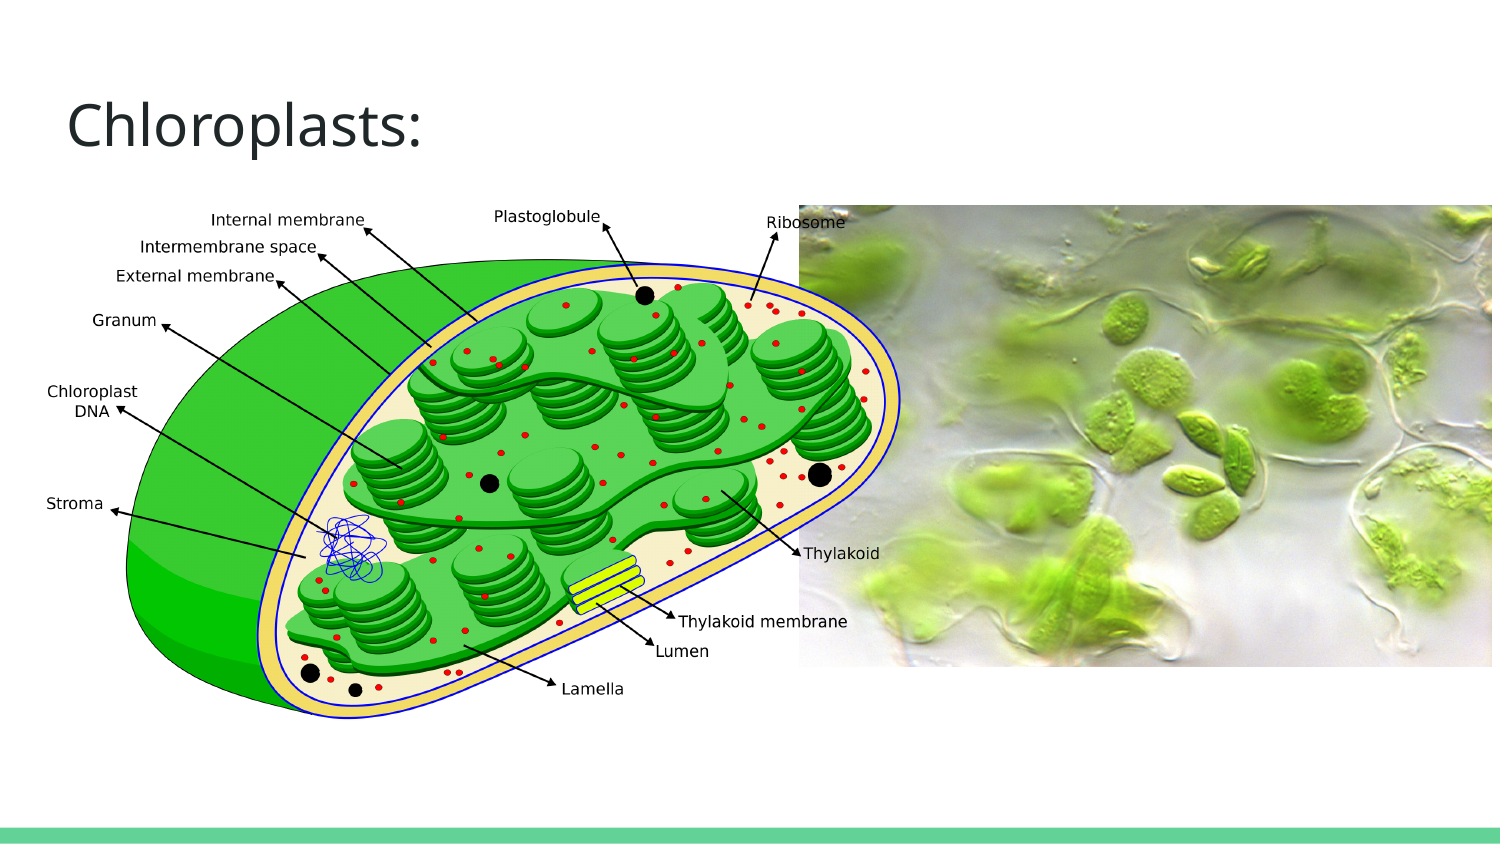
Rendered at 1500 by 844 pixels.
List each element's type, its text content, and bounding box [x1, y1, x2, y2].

title Chloroplasts: [51, 72, 1449, 167]
picture [32, 200, 1492, 720]
